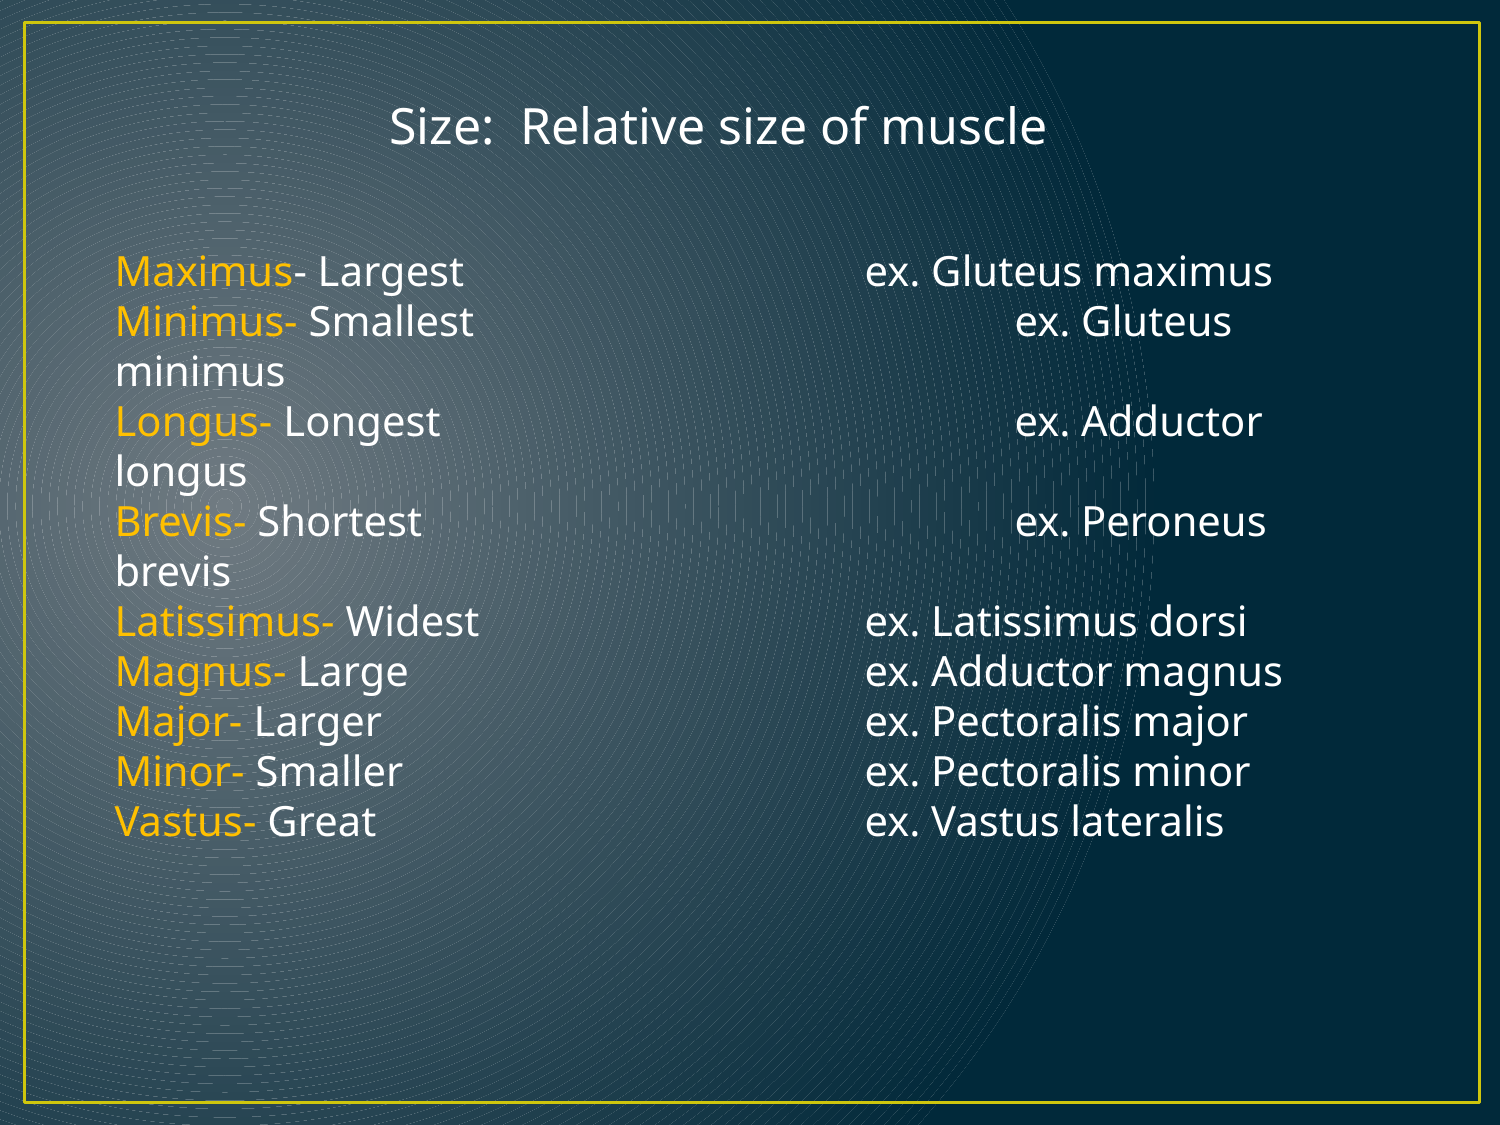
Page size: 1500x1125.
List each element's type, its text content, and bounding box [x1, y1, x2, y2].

text_box Maximus- Largest ex. Gluteus maximus Minimus- Smallest ex. Gluteus minimus Longus- Longest ex. Adductor longus Brevis- Shortest ex. Peroneus brevis Latissimus- Widest ex. Latissimus dorsi Magnus- Large ex. Adductor magnus Major- Larger ex. Pectoralis major Minor- Smaller ex. Pectoralis minor Vastus- Great ex. Vastus lateralis [99, 237, 1388, 853]
text_box Size: Relative size of muscle [74, 87, 1363, 163]
